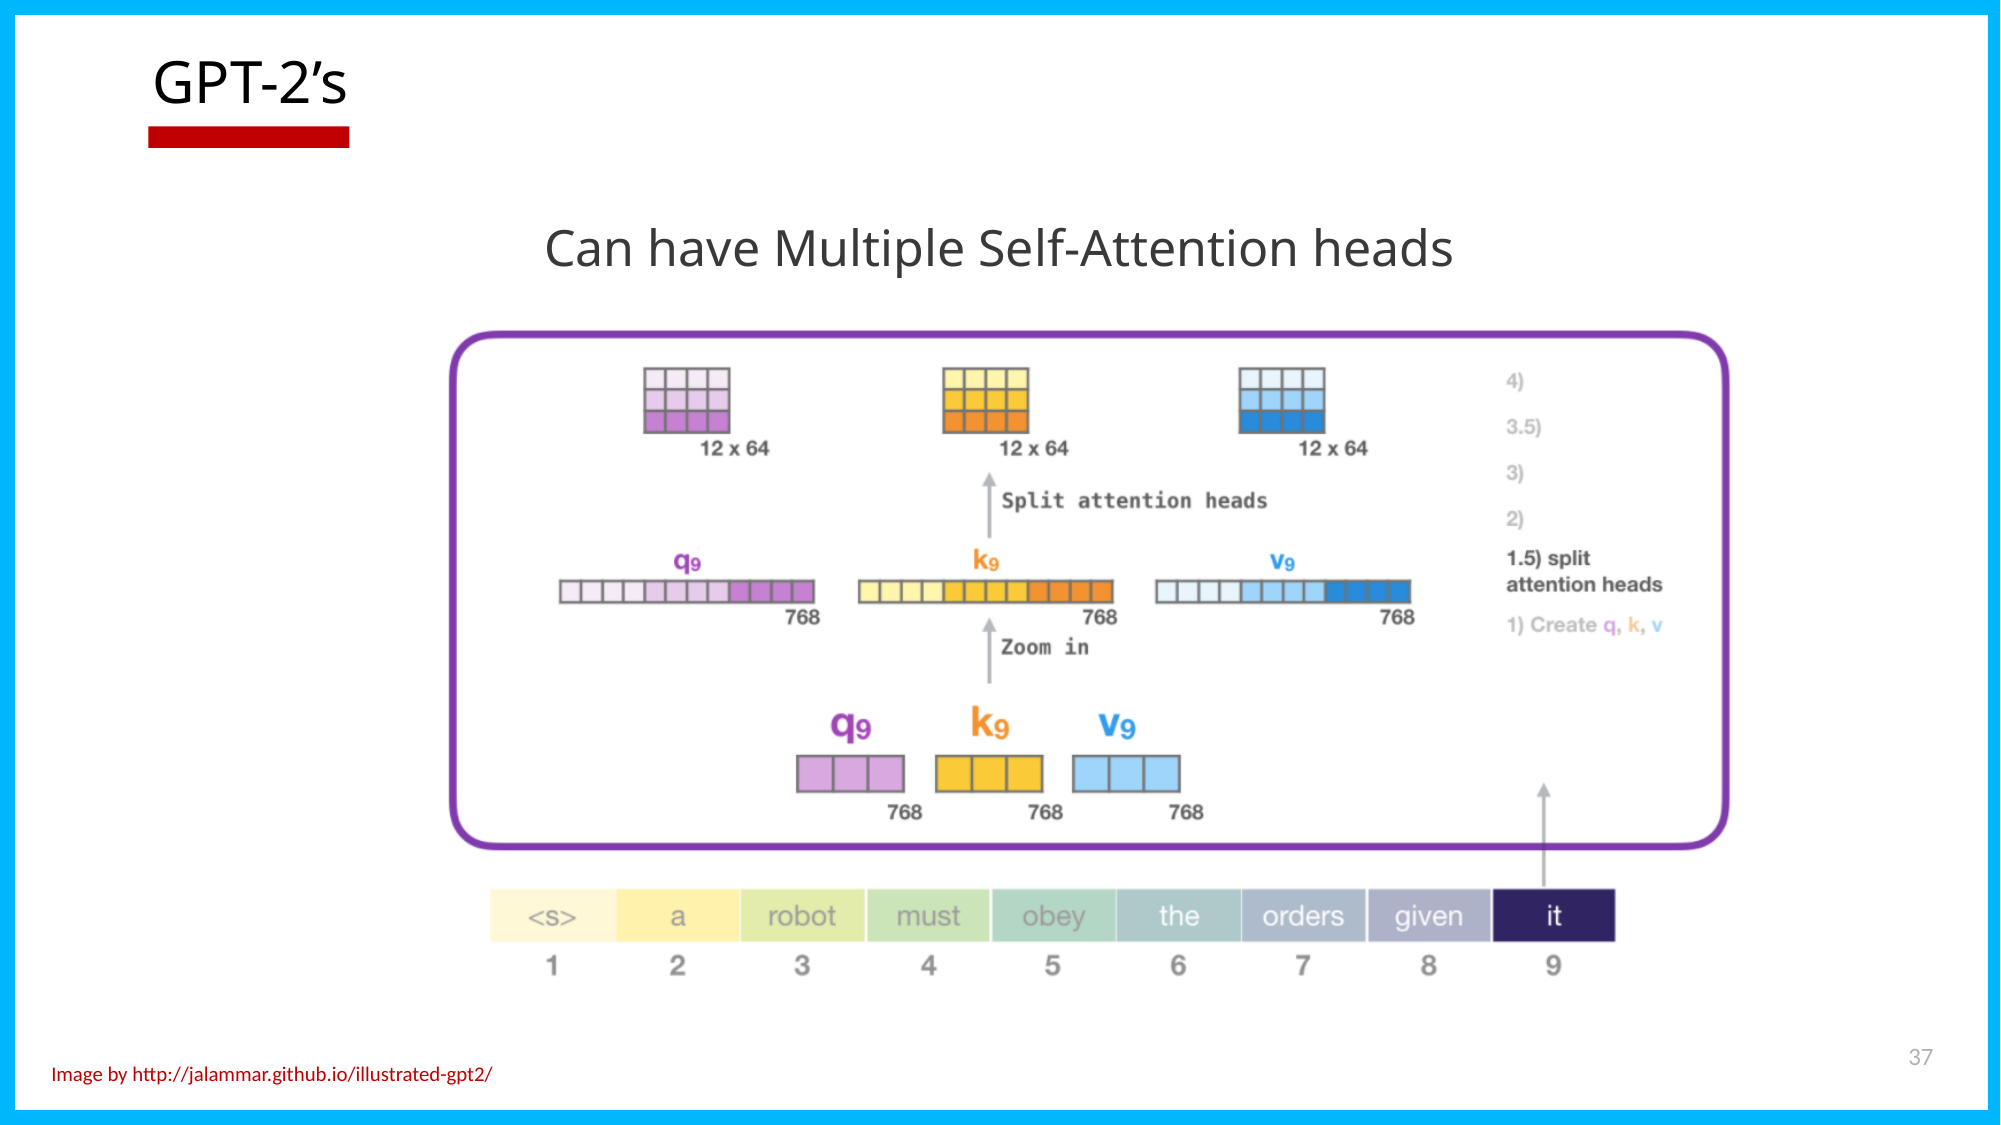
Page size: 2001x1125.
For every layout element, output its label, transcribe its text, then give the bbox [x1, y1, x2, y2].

title GPT-2’s [137, 45, 1586, 148]
picture [442, 318, 1748, 986]
text_box Image by http://jalammar.github.io/illustrated-gpt2/ [36, 1052, 508, 1093]
text_box Can have Multiple Self-Attention heads [252, 179, 1747, 284]
slide_number 37 [1498, 1025, 1949, 1086]
